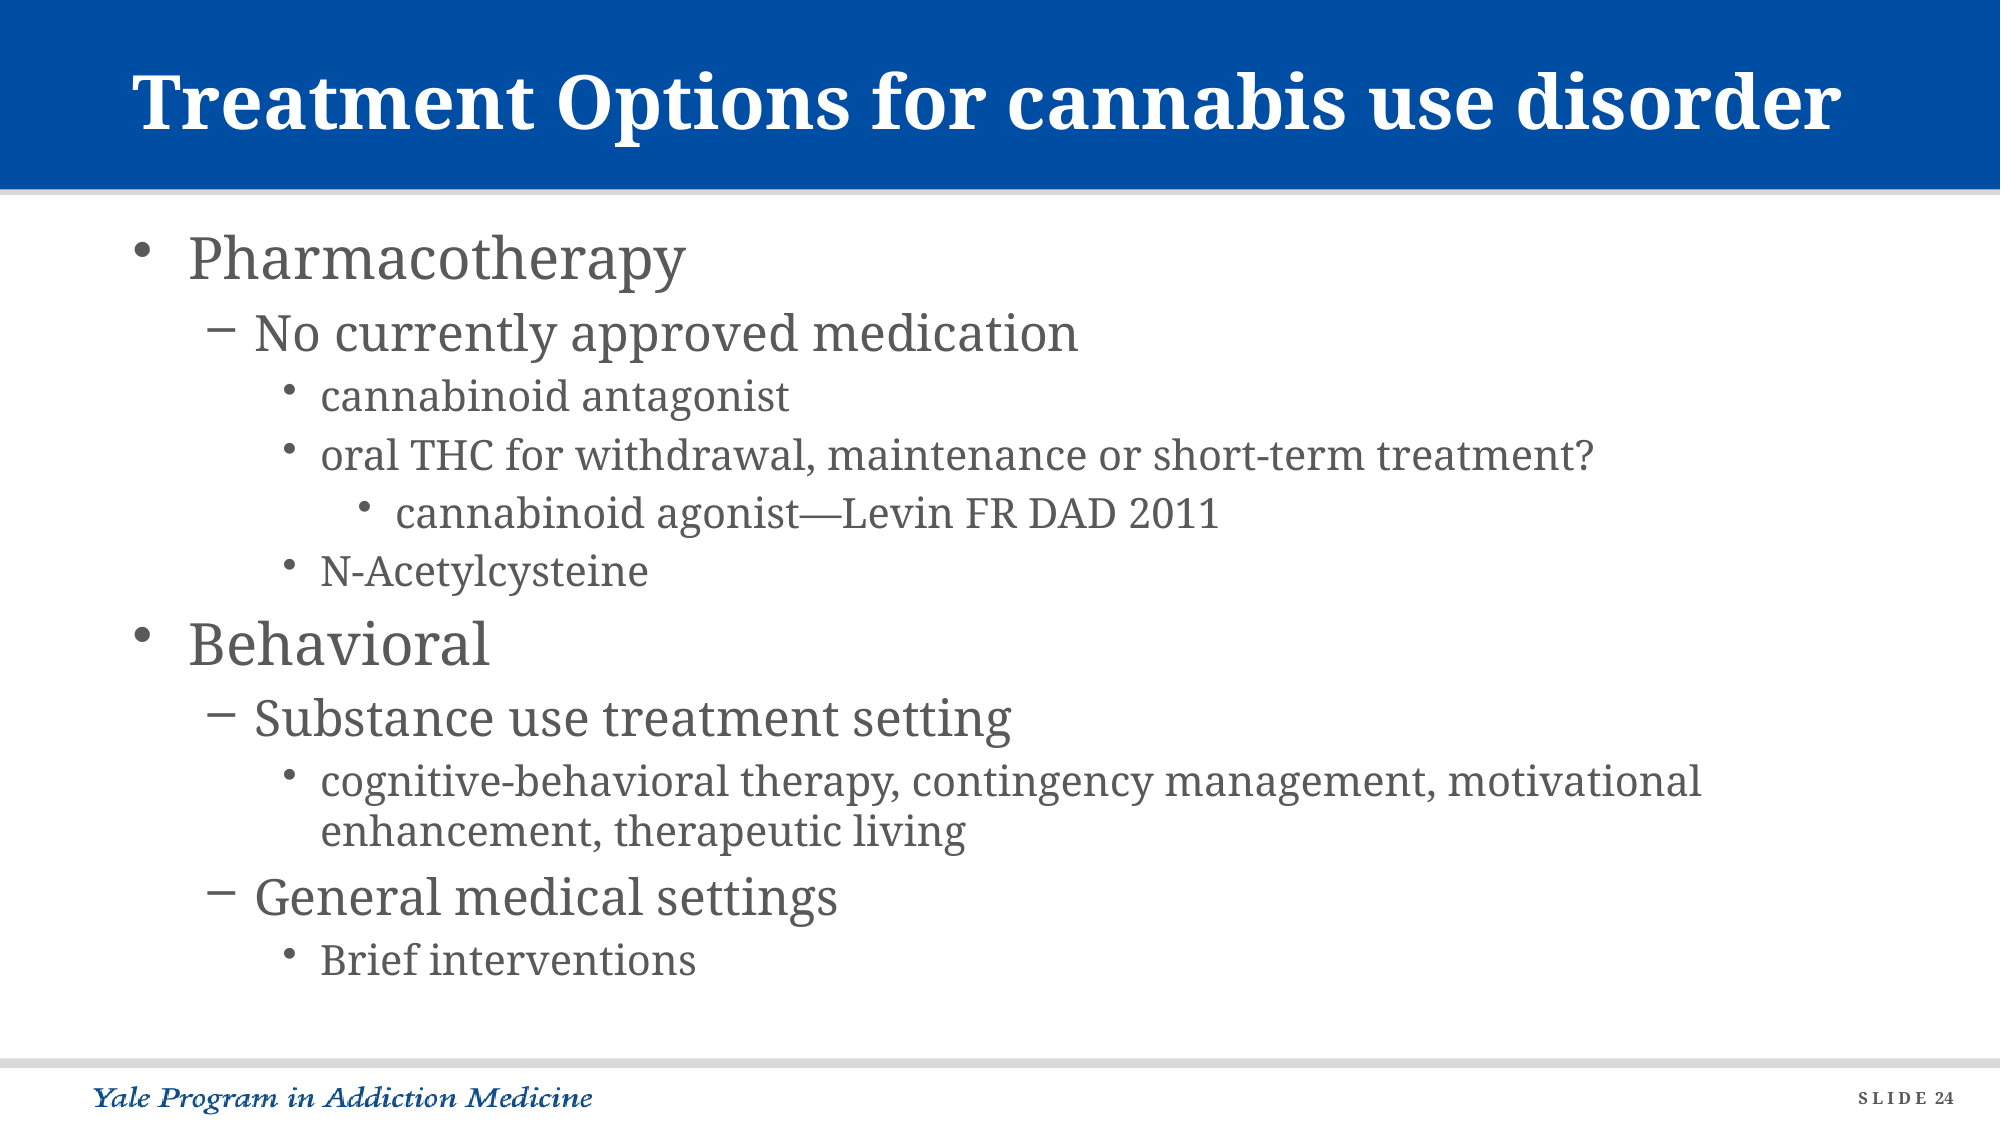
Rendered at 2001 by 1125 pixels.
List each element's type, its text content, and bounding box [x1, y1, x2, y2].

title Treatment Options for cannabis use disorder [117, 24, 1898, 176]
text_box Pharmacotherapy No currently approved medication cannabinoid antagonist oral THC for withdrawal, maintenance or short-term treatment? cannabinoid agonist—Levin FR DAD 2011 N-Acetylcysteine Behavioral Substance use treatment setting cognitive-behavioral therapy, contingency management, motivational enhancement, therapeutic living General medical settings Brief interventions [117, 214, 1849, 1020]
picture [83, 1081, 604, 1119]
